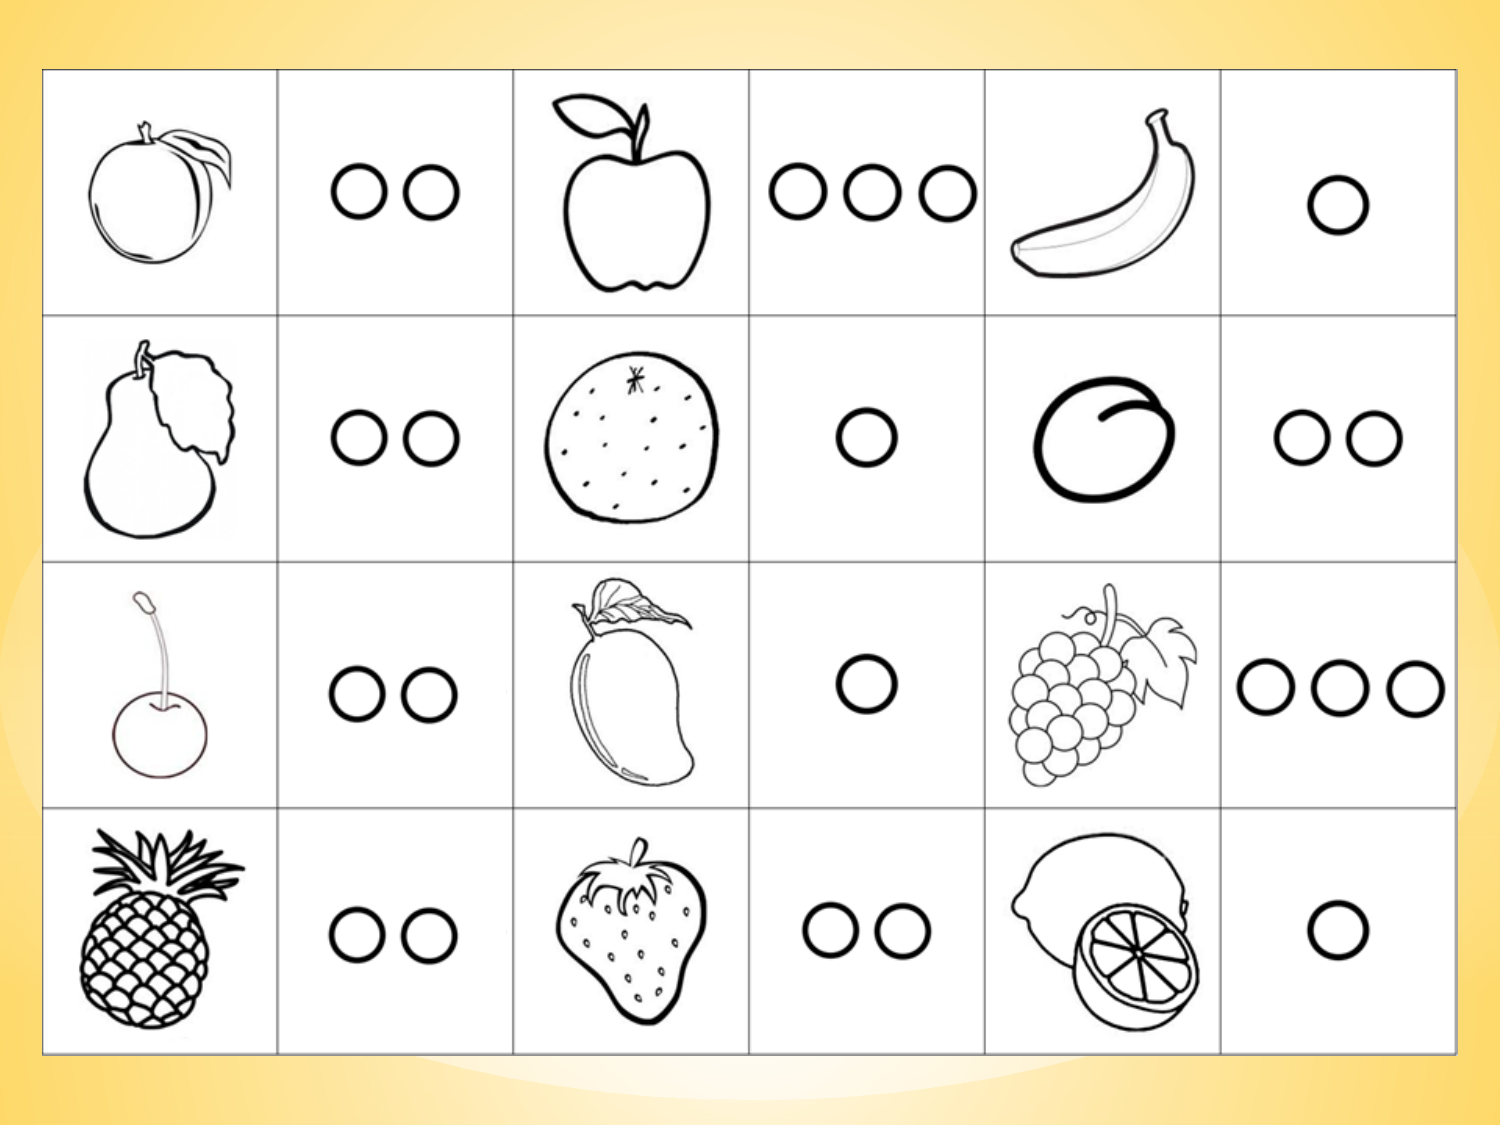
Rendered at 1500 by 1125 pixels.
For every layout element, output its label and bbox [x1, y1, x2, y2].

picture [41, 69, 1459, 1056]
